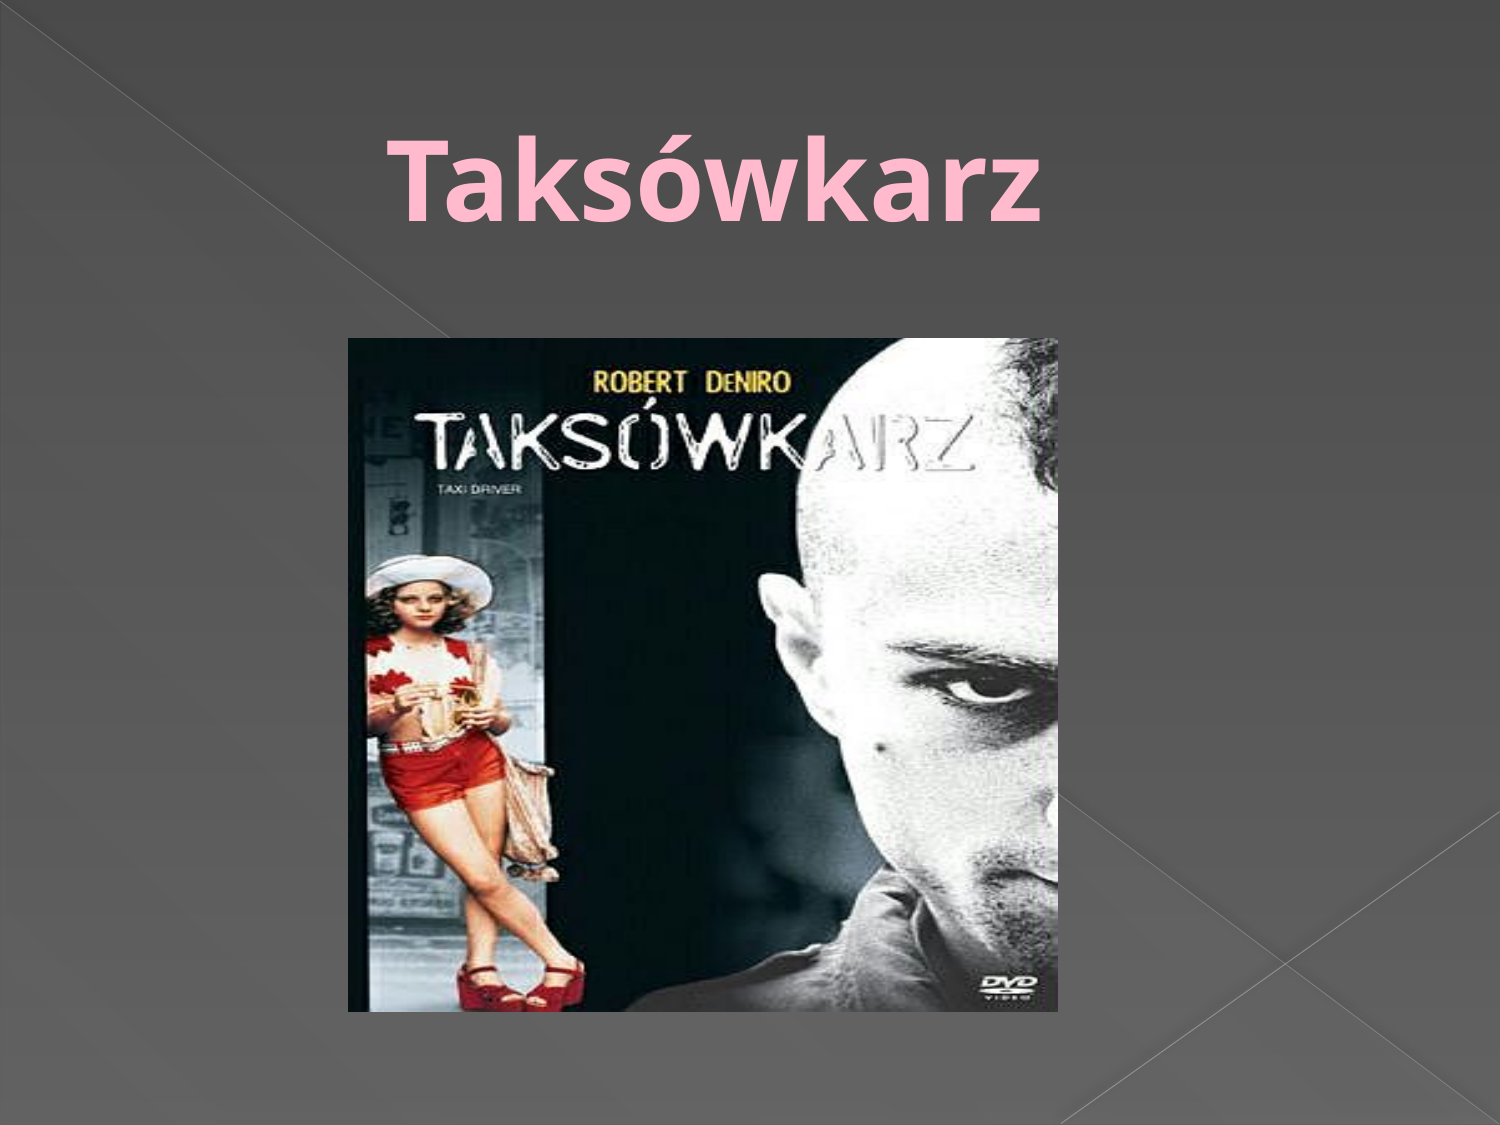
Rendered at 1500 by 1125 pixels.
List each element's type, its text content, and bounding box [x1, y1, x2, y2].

picture [348, 337, 1058, 1012]
text_box Taksówkarz [159, 101, 1270, 252]
